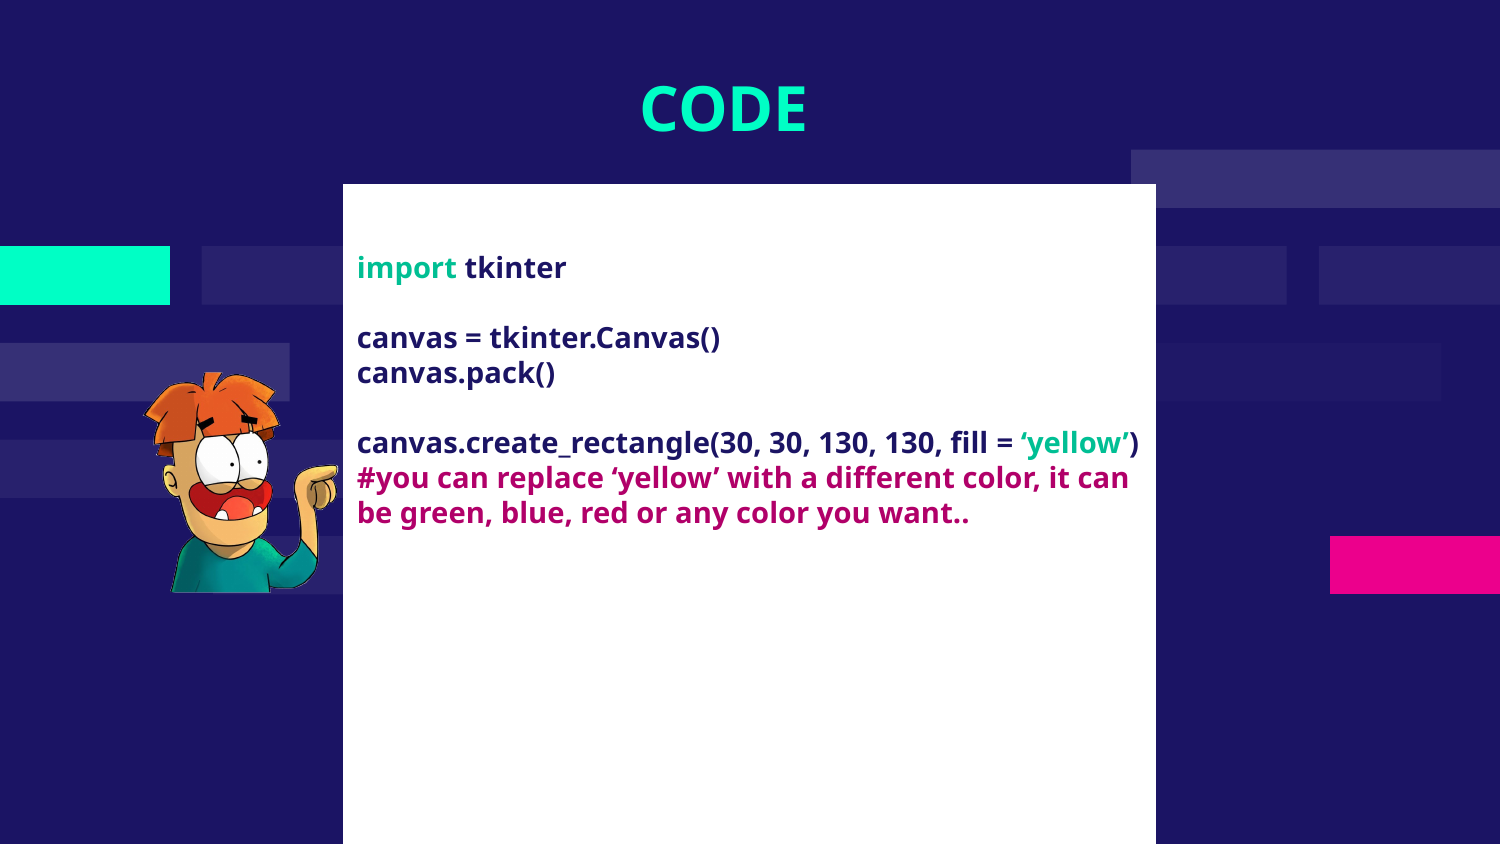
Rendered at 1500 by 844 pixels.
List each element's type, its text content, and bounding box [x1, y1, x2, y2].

text_box import tkinter canvas = tkinter.Canvas() canvas.pack() canvas.create_rectangle(30, 30, 130, 130, fill = ‘yellow’) #you can replace ‘yellow’ with a different color, it can be green, blue, red or any color you want.. [341, 234, 1171, 767]
picture [124, 371, 522, 593]
title CODE [184, 54, 1265, 164]
